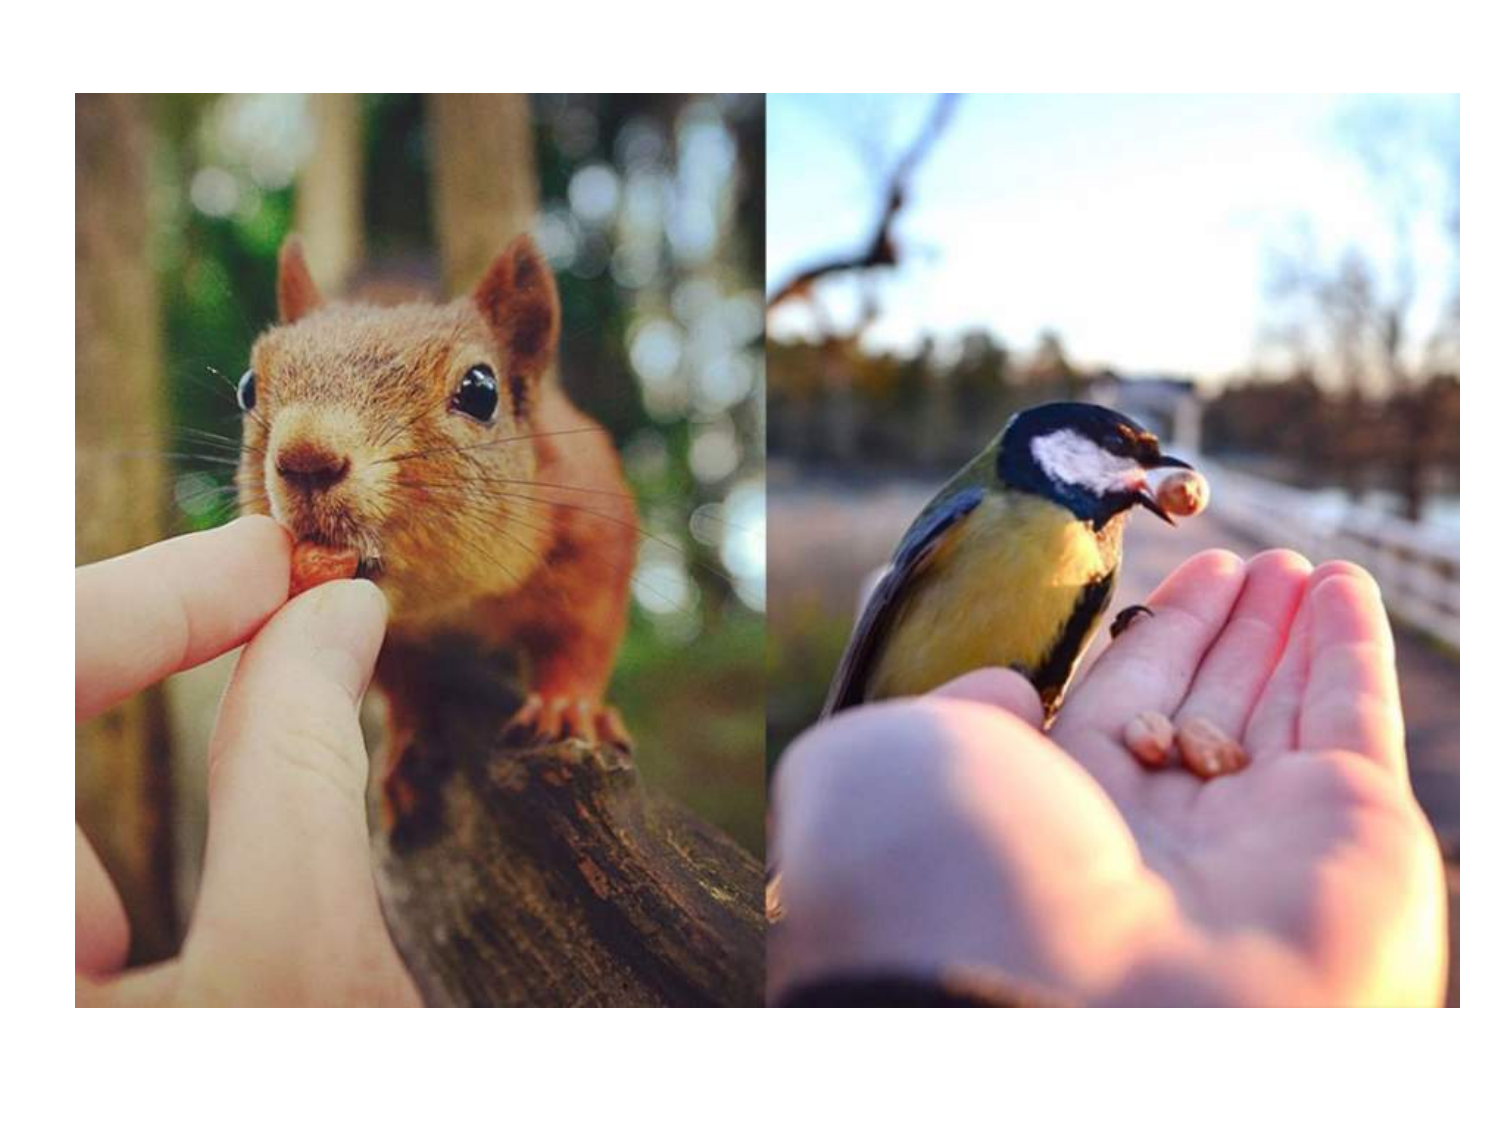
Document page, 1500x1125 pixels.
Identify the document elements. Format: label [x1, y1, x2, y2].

picture [75, 93, 1460, 1008]
